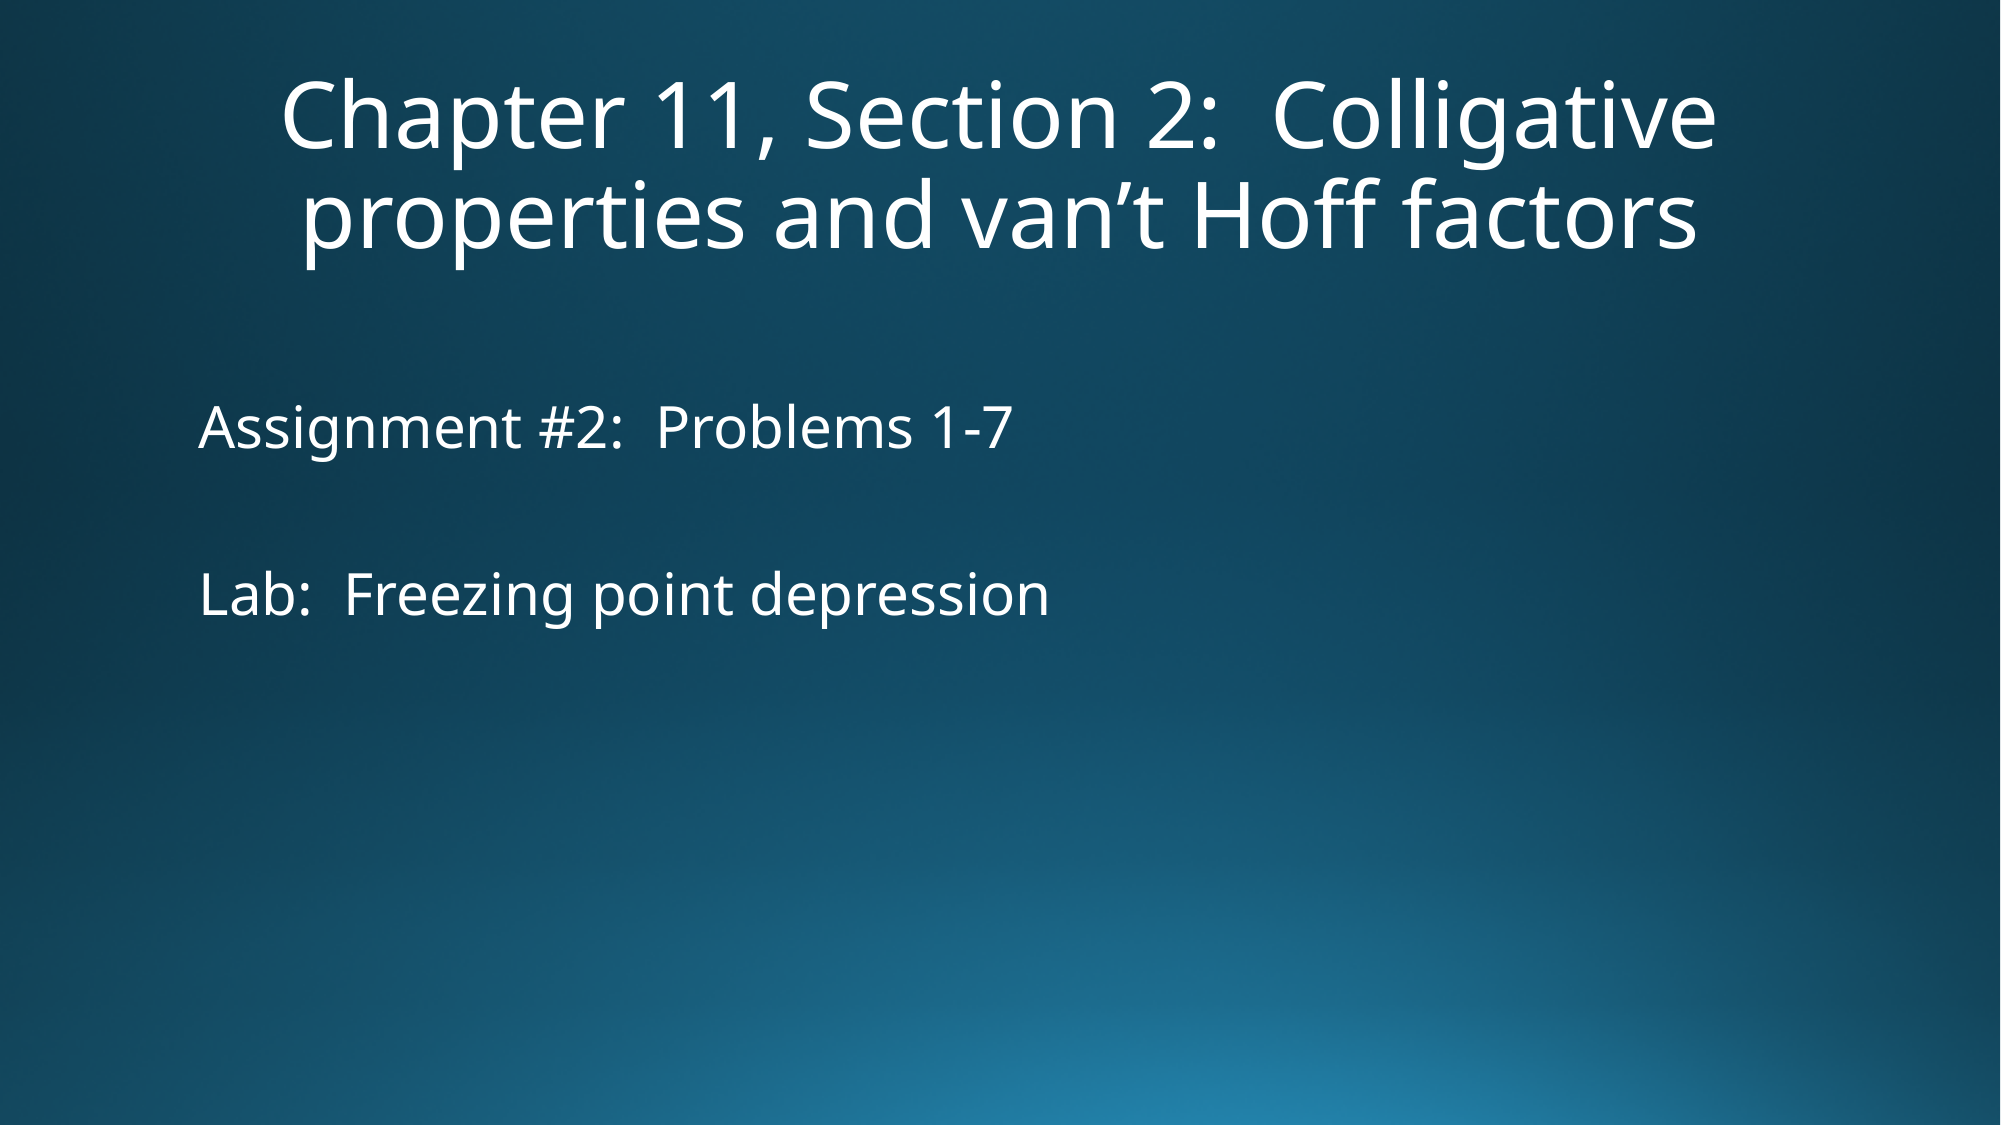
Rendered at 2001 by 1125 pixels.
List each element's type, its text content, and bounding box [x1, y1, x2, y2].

title Chapter 11, Section 2: Colligative properties and van’t Hoff factors [137, 59, 1863, 278]
list Assignment #2: Problems 1-7 Lab: Freezing point depression [183, 299, 1863, 1014]
picture [0, 0, 2001, 1125]
